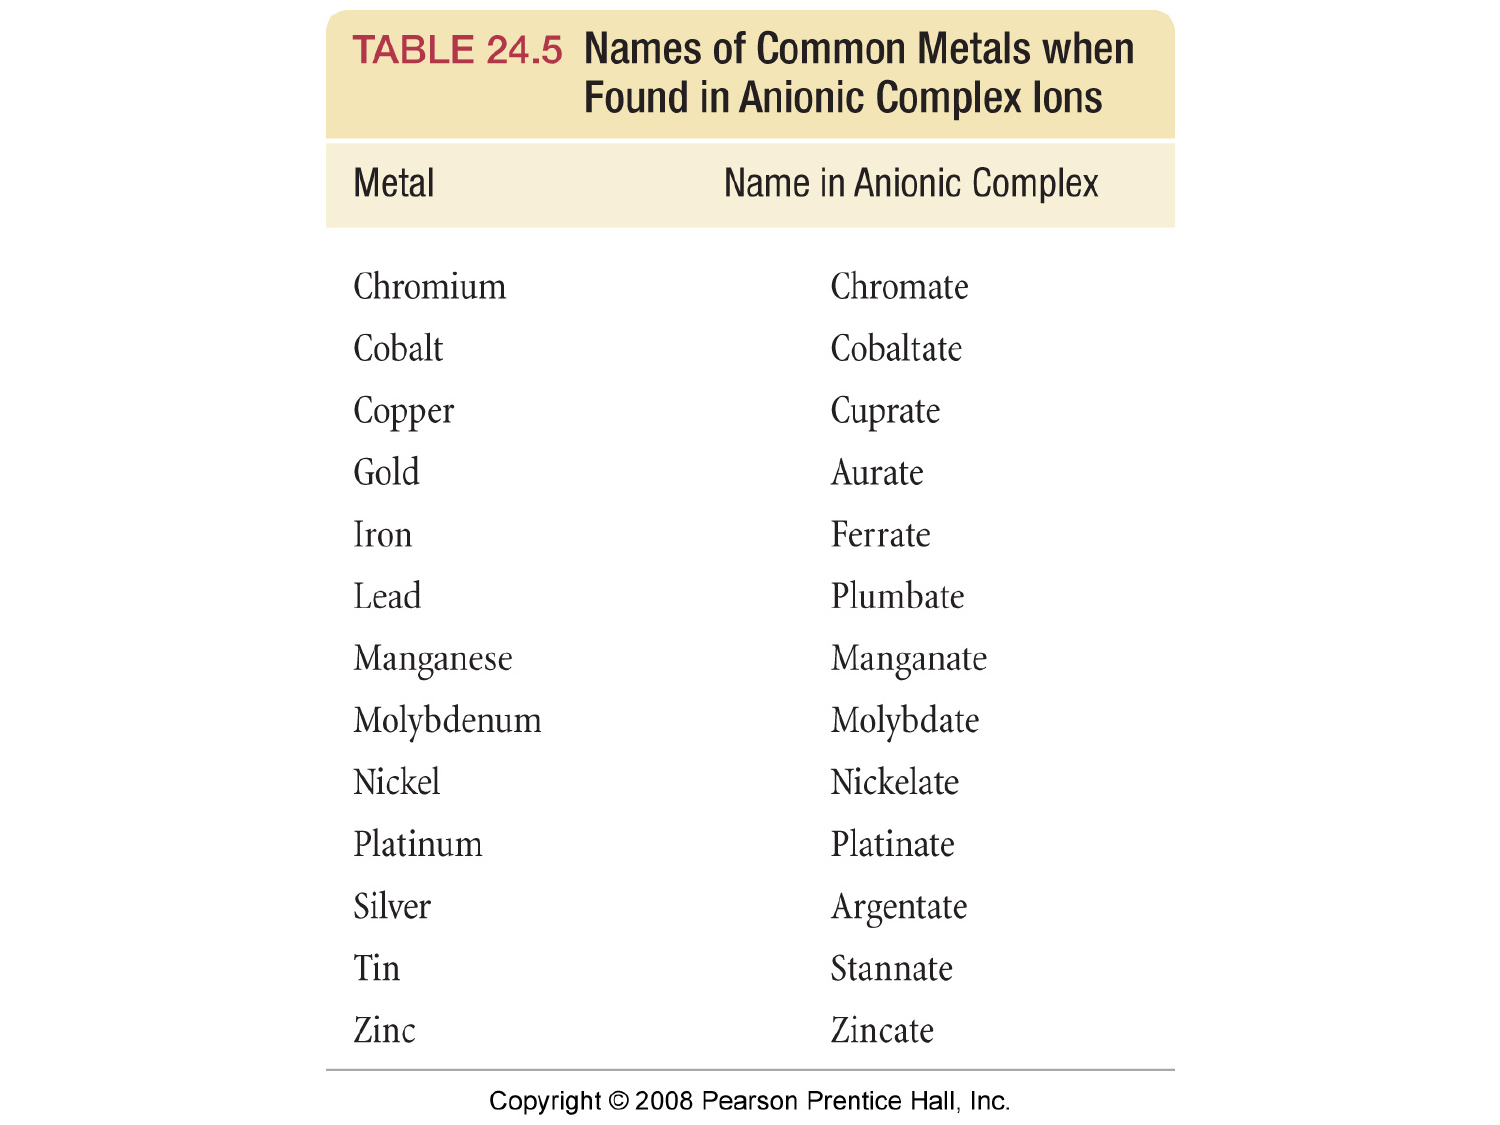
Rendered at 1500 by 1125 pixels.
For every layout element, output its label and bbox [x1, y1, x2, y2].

picture [314, 0, 1186, 1125]
